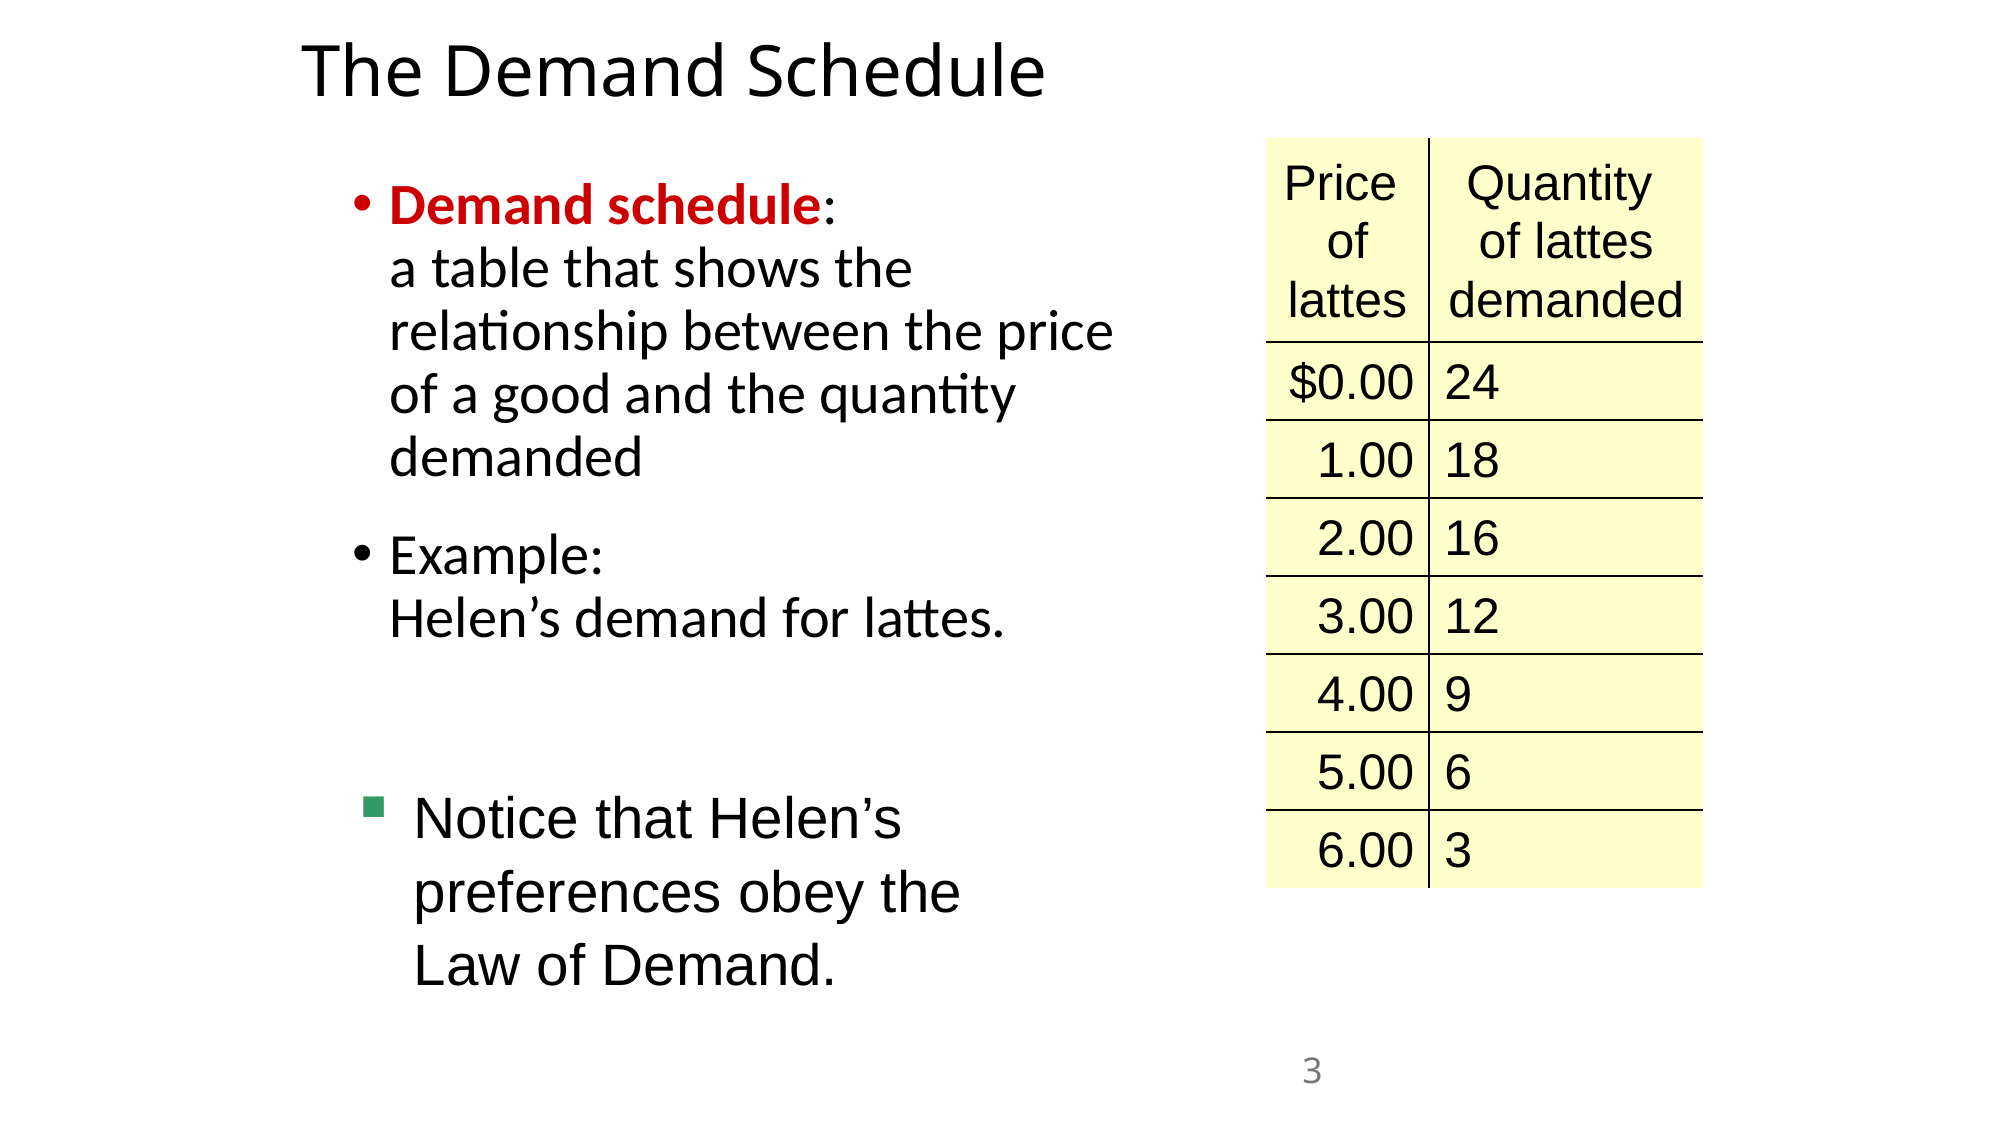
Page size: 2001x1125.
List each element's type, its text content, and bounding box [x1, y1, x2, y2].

table_cell 5.00 [1266, 733, 1428, 809]
table_header Quantity of lattes demanded [1430, 138, 1703, 341]
list Demand schedule: a table that shows the relationship between the price of a good and the quantity demanded Example: Helen’s demand for lattes. [337, 166, 1174, 746]
table_cell 16 [1430, 499, 1703, 575]
table_cell 6.00 [1266, 811, 1428, 888]
table_cell 18 [1430, 421, 1703, 497]
table_cell 3 [1430, 811, 1703, 888]
table_cell 12 [1430, 577, 1703, 653]
text_box Notice that Helen’s preferences obey the Law of Demand. [342, 769, 1137, 1025]
table_cell 24 [1430, 343, 1703, 419]
title The Demand Schedule [286, 0, 1712, 148]
table_cell 6 [1430, 733, 1703, 809]
table_cell 4.00 [1266, 655, 1428, 731]
table_cell 1.00 [1266, 421, 1428, 497]
slide_number 3 [662, 1042, 1338, 1103]
table_header Price of lattes [1266, 138, 1428, 341]
table_cell 9 [1430, 655, 1703, 731]
table_cell 3.00 [1266, 577, 1428, 653]
table_cell 2.00 [1266, 499, 1428, 575]
table_cell $0.00 [1266, 343, 1428, 419]
